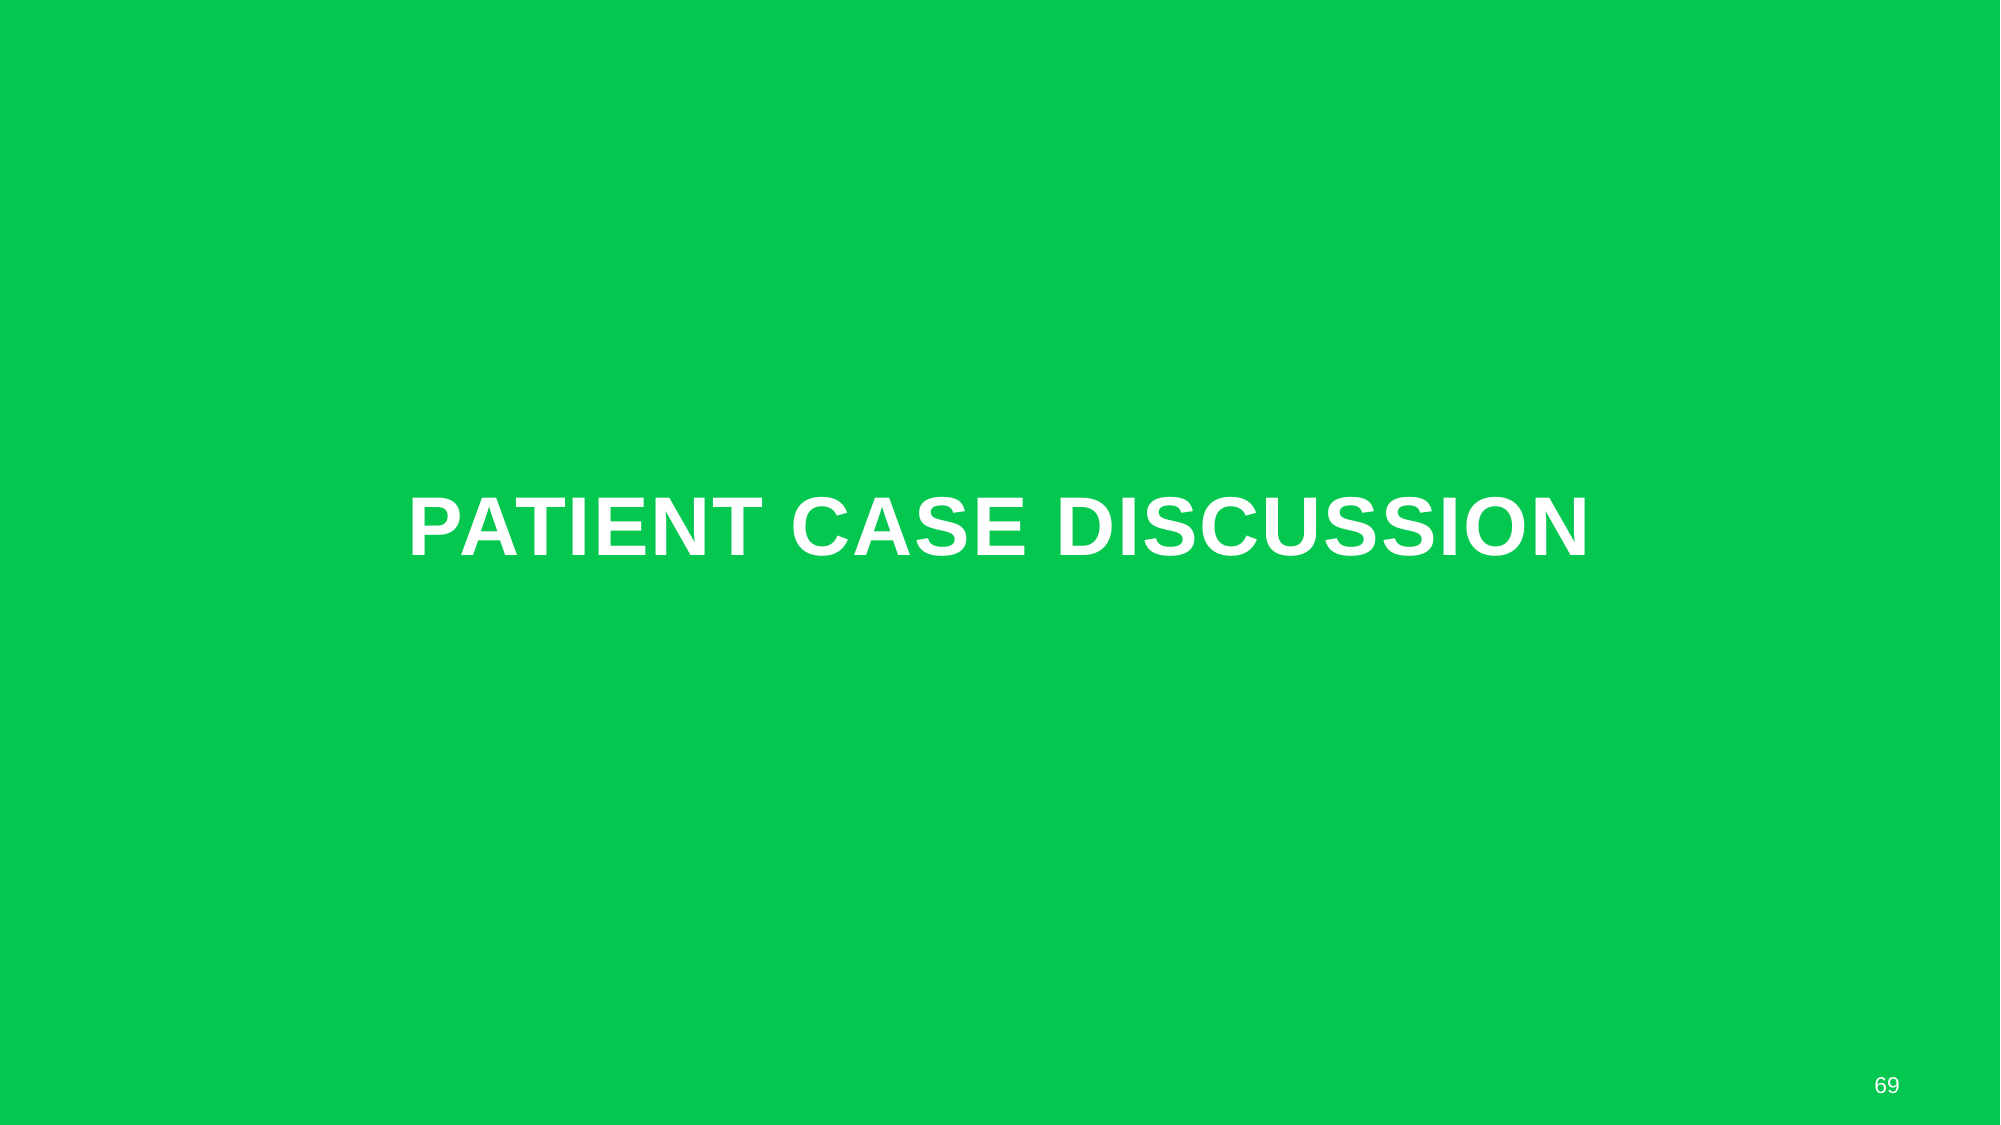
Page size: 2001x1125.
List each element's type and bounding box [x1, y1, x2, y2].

title [99, 45, 1900, 1000]
slide_number [1771, 1054, 1900, 1115]
